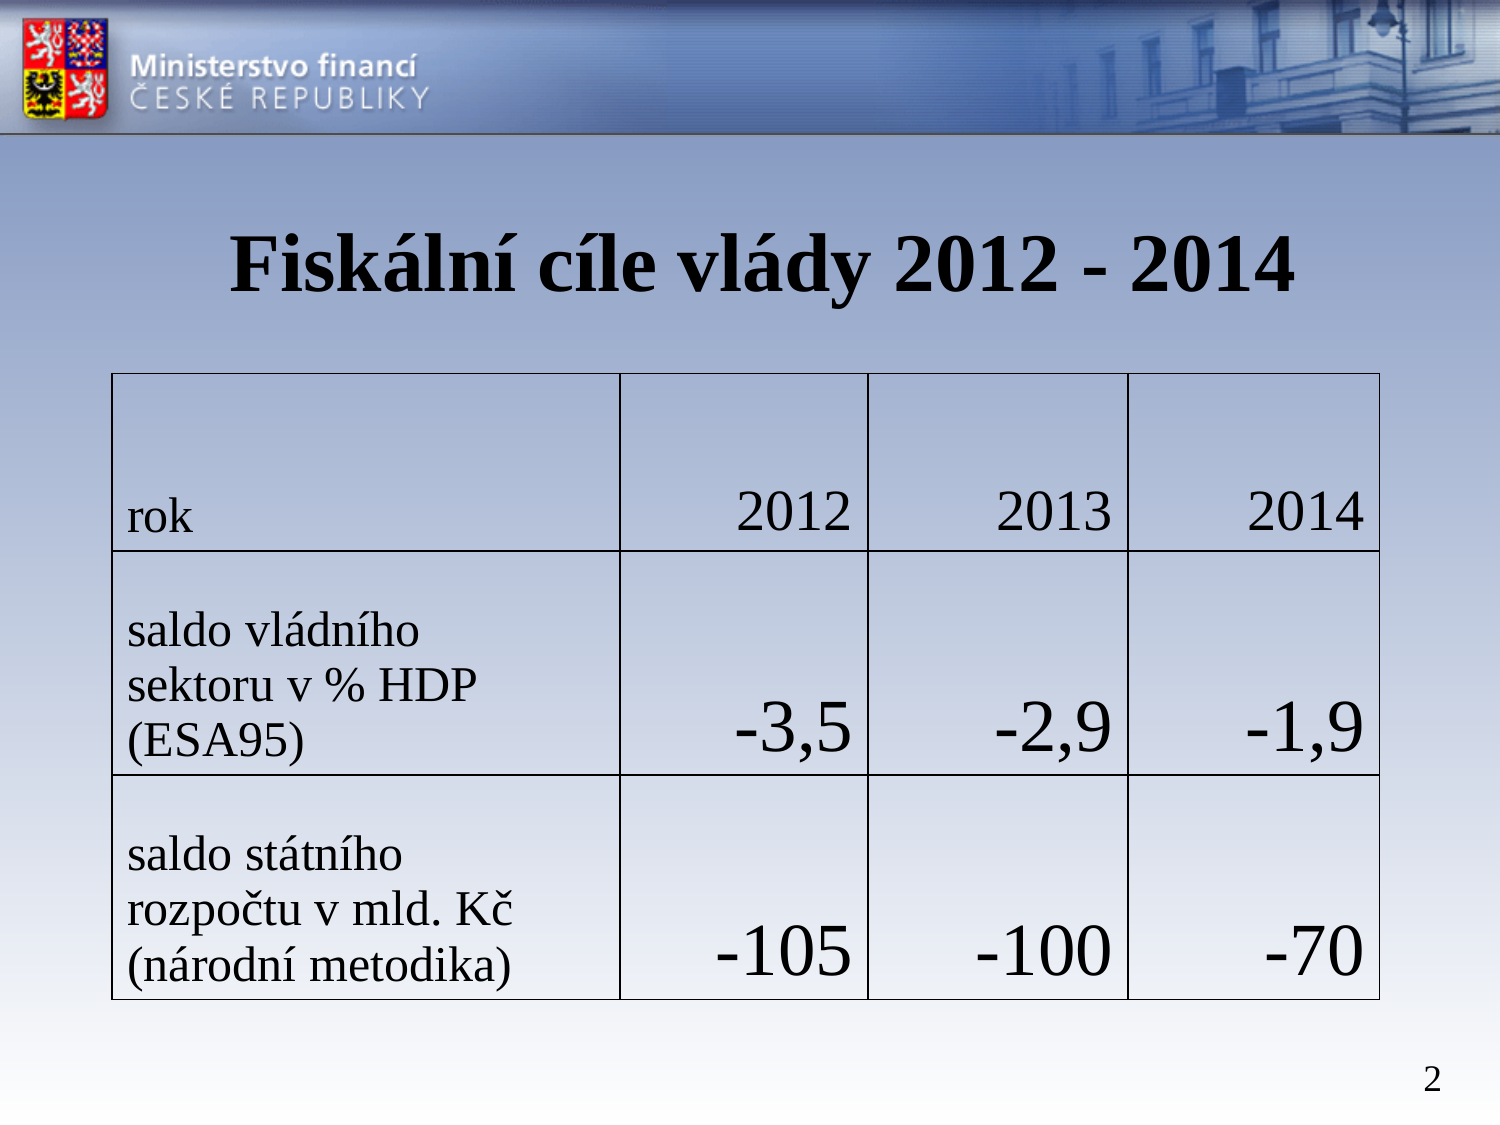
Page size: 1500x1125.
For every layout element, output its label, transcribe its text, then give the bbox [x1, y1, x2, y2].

table_header 2013 [869, 374, 1127, 550]
picture [0, 0, 1500, 133]
table_header rok [113, 374, 619, 550]
list [88, 396, 752, 1071]
table_cell -3,5 [621, 552, 867, 774]
table_cell saldo státního rozpočtu v mld. Kč (národní metodika) [113, 776, 619, 999]
table_cell saldo vládního sektoru v % HDP (ESA95) [113, 552, 619, 774]
table_cell -2,9 [869, 552, 1127, 774]
table_header 2012 [621, 374, 867, 550]
table_cell -70 [1129, 776, 1379, 999]
table_header 2014 [1129, 374, 1379, 550]
table_cell -105 [621, 776, 867, 999]
title Fiskální cíle vlády 2012 - 2014 [88, 172, 1439, 343]
table_cell -100 [869, 776, 1127, 999]
table_cell -1,9 [1129, 552, 1379, 774]
